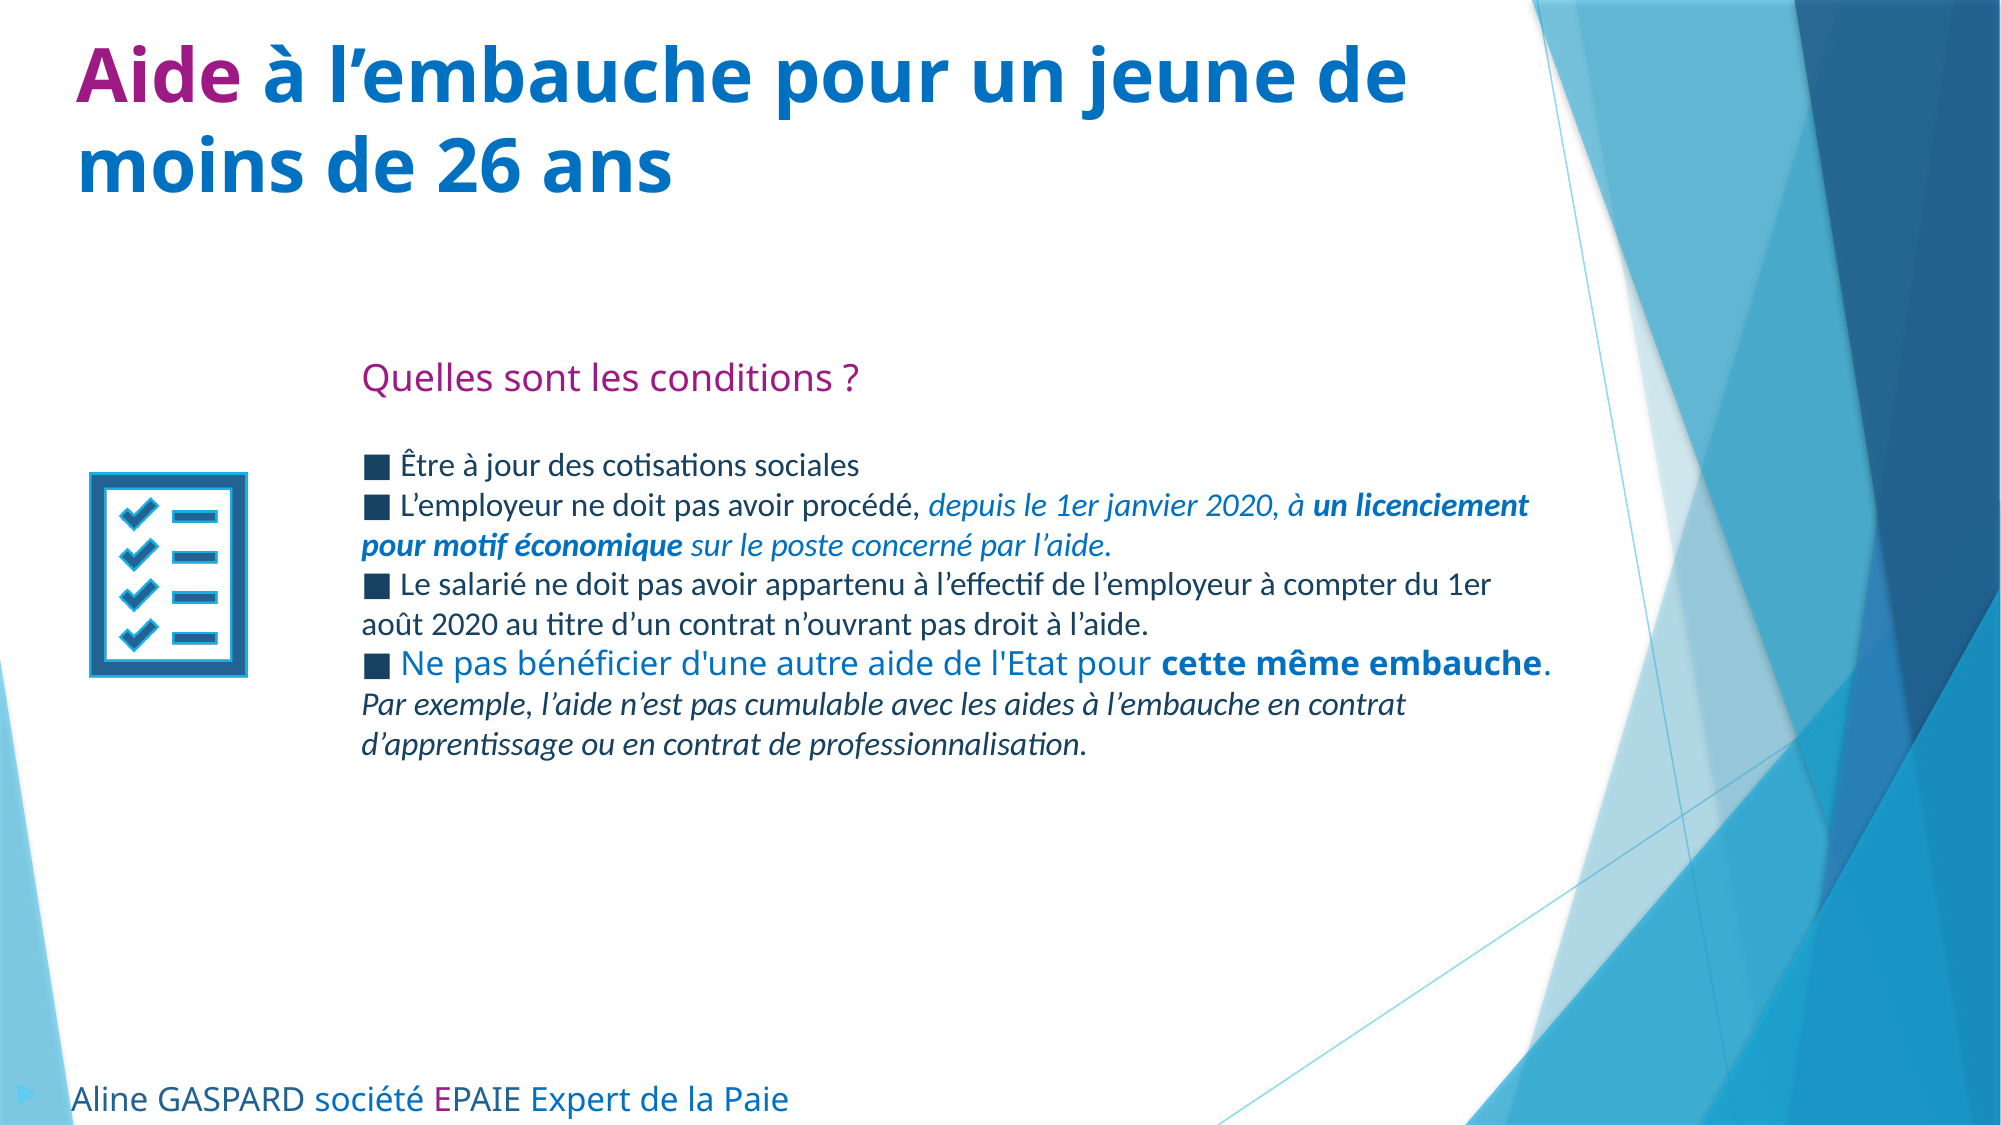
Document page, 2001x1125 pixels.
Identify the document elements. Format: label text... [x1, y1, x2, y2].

picture [46, 453, 289, 696]
text_box Aide à l’embauche pour un jeune de moins de 26 ans [61, 19, 1585, 215]
text_box Quelles sont les conditions ? [346, 346, 1574, 407]
text_box Aline GASPARD société EPAIE Expert de la Paie [0, 1070, 1029, 1125]
text_box ■ Être à jour des cotisations sociales ■ L’employeur ne doit pas avoir procédé, depuis le 1er janvier 2020, à un licenciement pour motif économique sur le poste concerné par l’aide. ■ Le salarié ne doit pas avoir appartenu à l’effectif de l’employeur à compter du 1er août 2020 au titre d’un contrat n’ouvrant pas droit à l’aide. ■ Ne pas bénéficier d'une autre aide de l'Etat pour cette même embauche. Par exemple, l’aide n’est pas cumulable avec les aides à l’embauche en contrat d’apprentissage ou en contrat de professionnalisation. [346, 435, 1574, 770]
